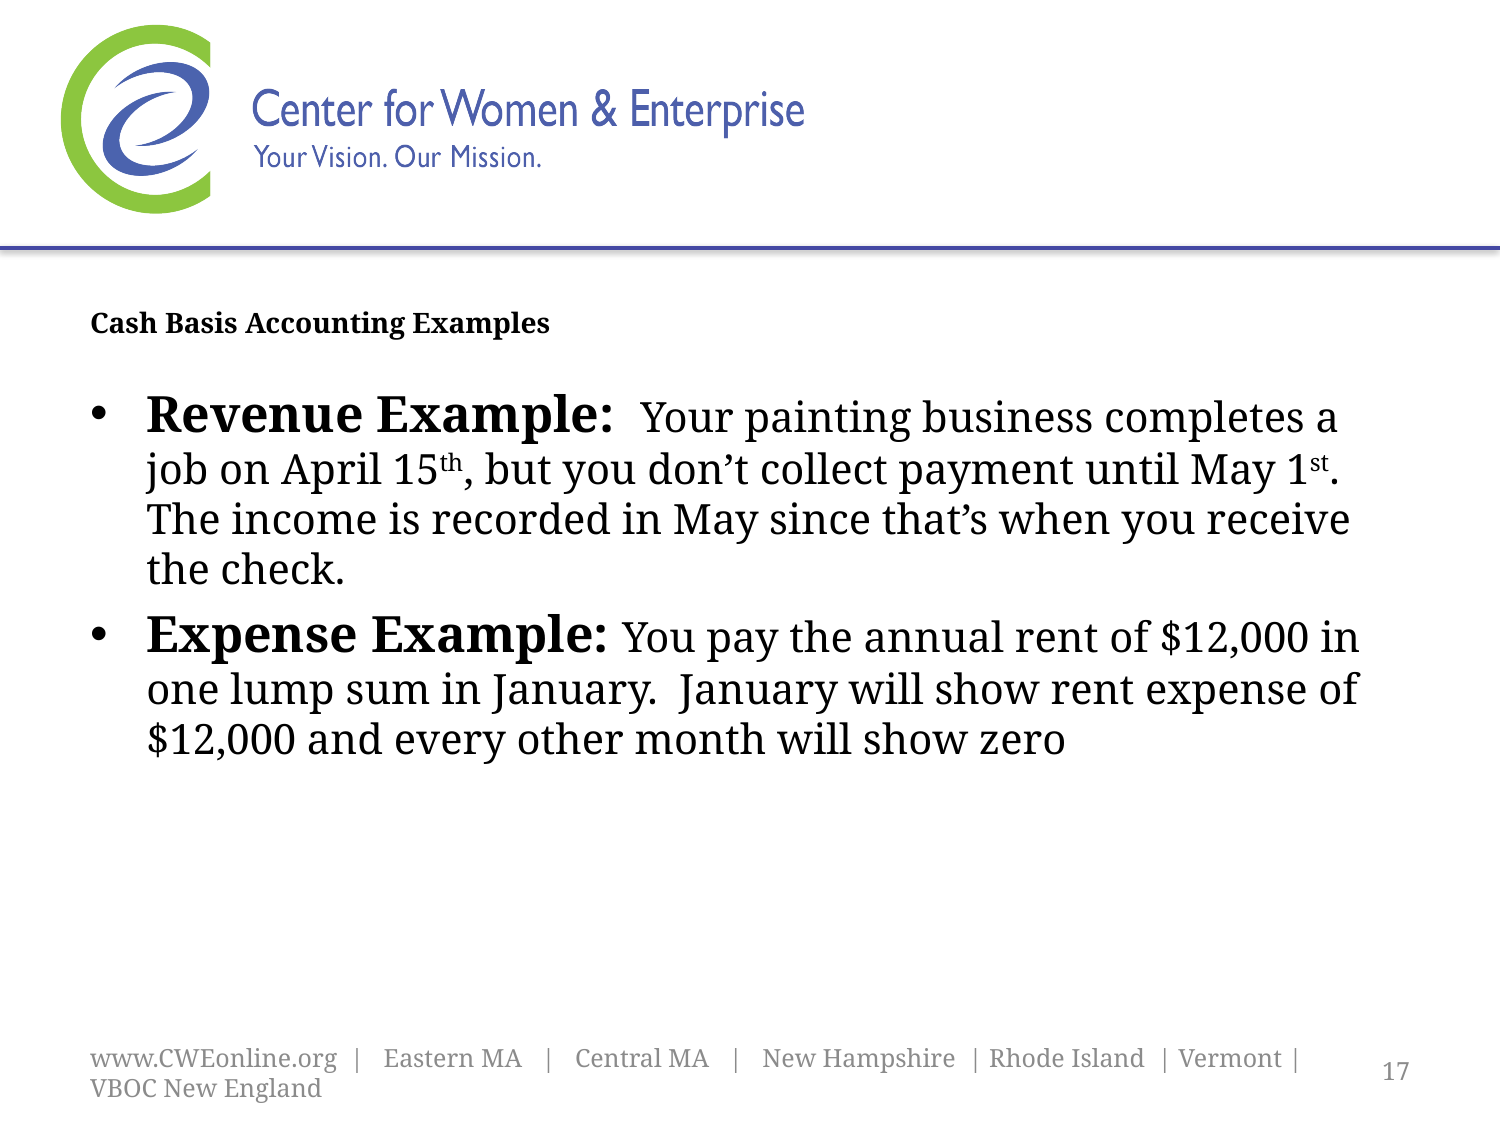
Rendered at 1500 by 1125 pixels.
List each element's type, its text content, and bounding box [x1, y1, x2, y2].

list Revenue Example: Your painting business completes a job on April 15th, but you don’t collect payment until May 1st. The income is recorded in May since that’s when you receive the check. Expense Example: You pay the annual rent of $12,000 in one lump sum in January. January will show rent expense of $12,000 and every other month will show zero [75, 375, 1425, 1013]
title Cash Basis Accounting Examples [75, 297, 1425, 347]
footer www.CWEonline.org | Eastern MA | Central MA | New Hampshire | Rhode Island | Vermont | VBOC New England [75, 1042, 1378, 1103]
picture [57, 6, 806, 232]
slide_number 17 [1378, 1042, 1425, 1103]
